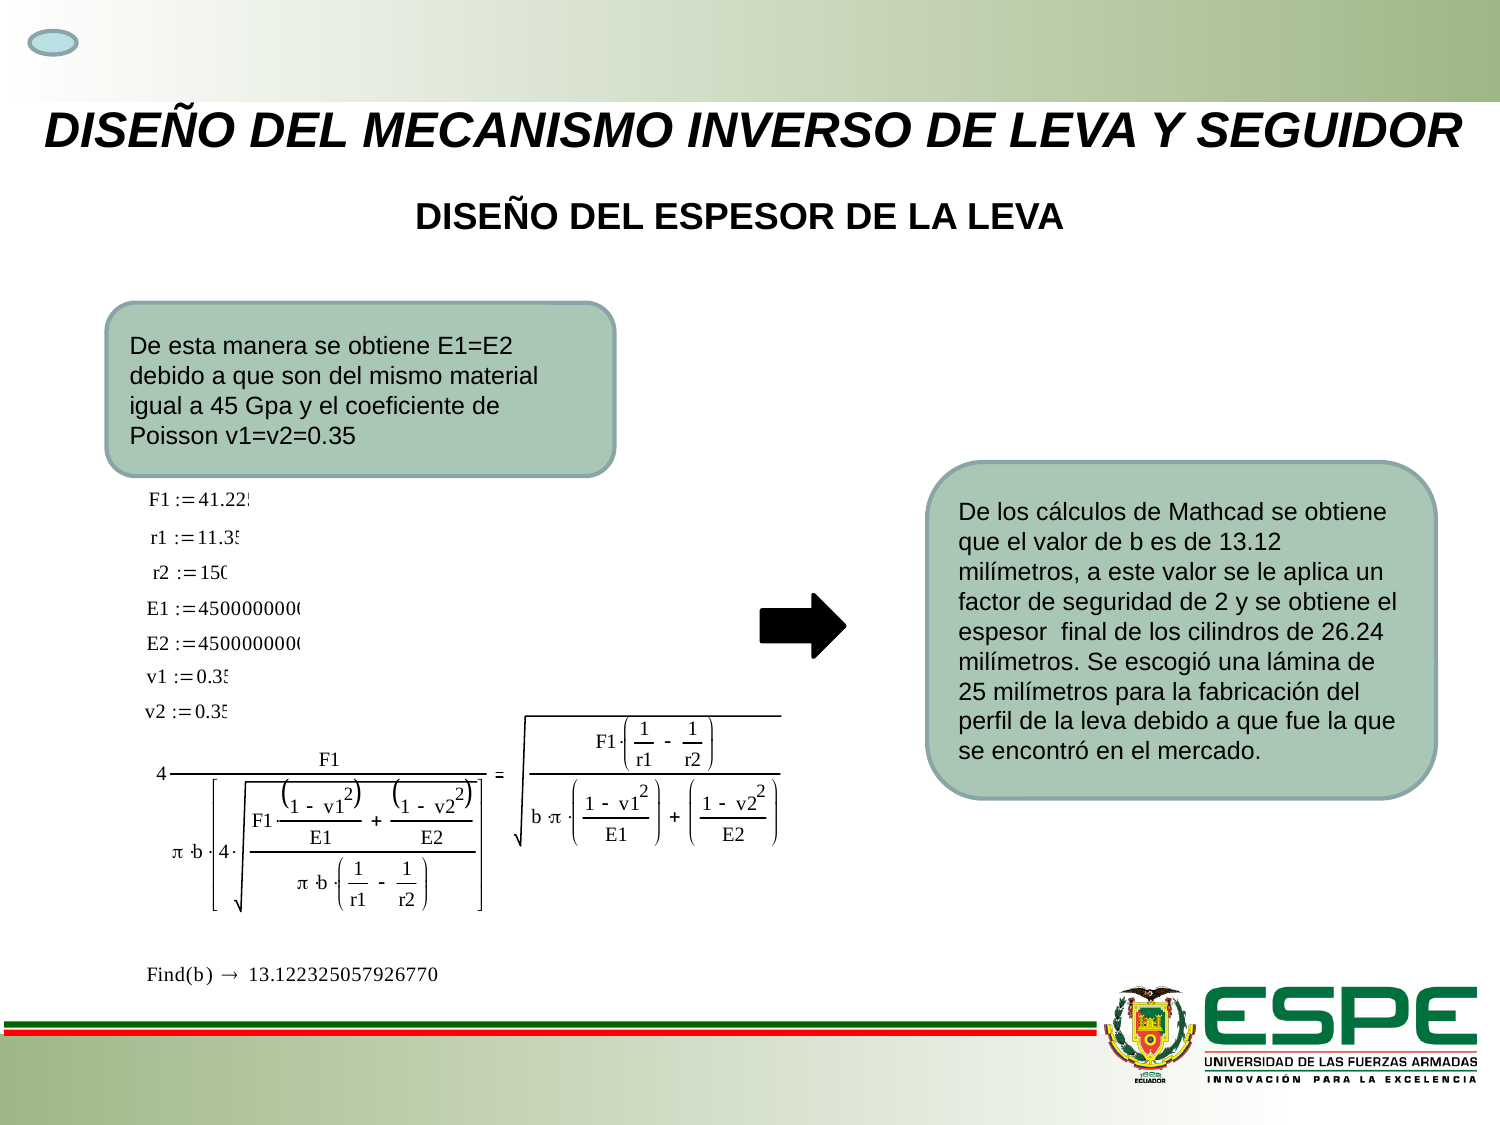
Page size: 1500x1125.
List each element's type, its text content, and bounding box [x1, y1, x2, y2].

text_box De esta manera se obtiene E1=E2 debido a que son del mismo material igual a 45 Gpa y el coeficiente de Poisson v1=v2=0.35 [104, 300, 617, 479]
picture [141, 698, 782, 914]
picture [1104, 986, 1477, 1083]
picture [143, 630, 301, 658]
picture [143, 594, 301, 622]
picture [143, 960, 440, 988]
picture [143, 662, 229, 690]
text_box De los cálculos de Mathcad se obtiene que el valor de b es de 13.12 milímetros, a este valor se le aplica un factor de seguridad de 2 y se obtiene el espesor final de los cilindros de 26.24 milímetros. Se escogió una lámina de 25 milímetros para la fabricación del perfil de la leva debido a que fue la que se encontró en el mercado. [925, 459, 1439, 801]
picture [145, 485, 249, 513]
text_box DISEÑO DEL ESPESOR DE LA LEVA [400, 185, 1080, 245]
picture [149, 559, 227, 587]
picture [147, 523, 239, 551]
title DISEÑO DEL MECANISMO INVERSO DE LEVA Y SEGUIDOR [29, 90, 1500, 185]
text_box [759, 592, 847, 659]
text_box [27, 28, 79, 57]
